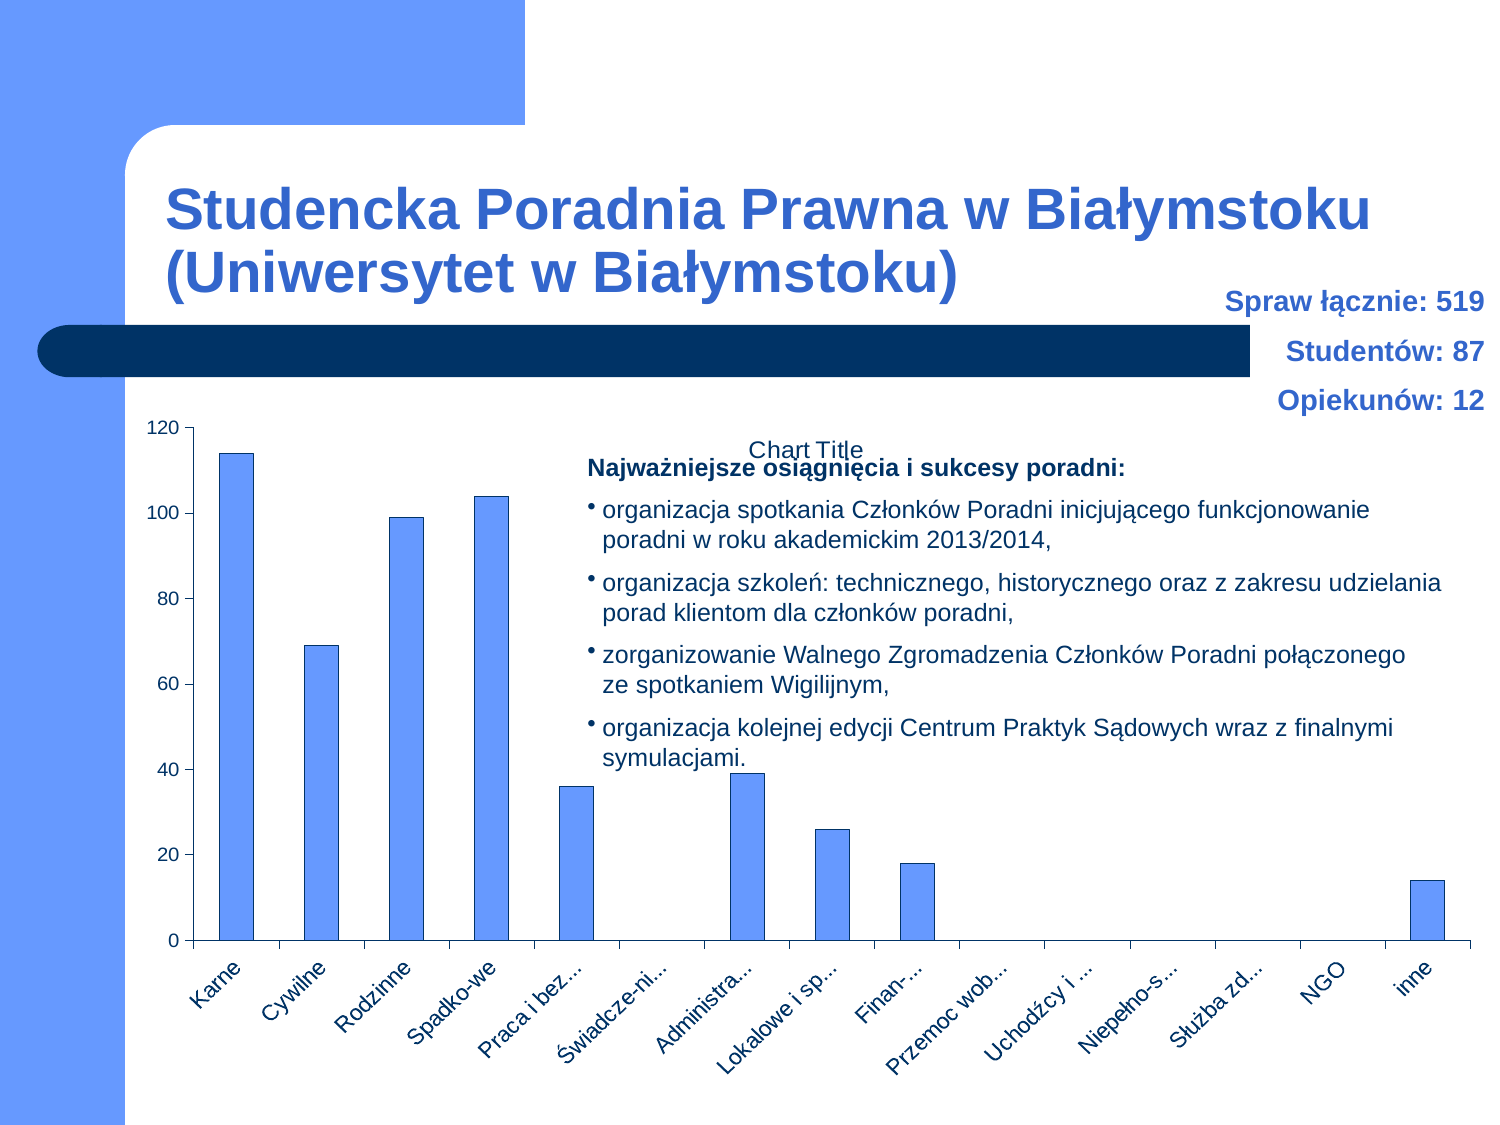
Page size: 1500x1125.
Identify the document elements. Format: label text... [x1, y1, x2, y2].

title Studencka Poradnia Prawna w Białymstoku (Uniwersytet w Białymstoku) [149, 124, 1463, 313]
chart [137, 410, 1476, 1081]
text_box Spraw łącznie: 519 Studentów: 87 Opiekunów: 12 [1162, 274, 1500, 424]
